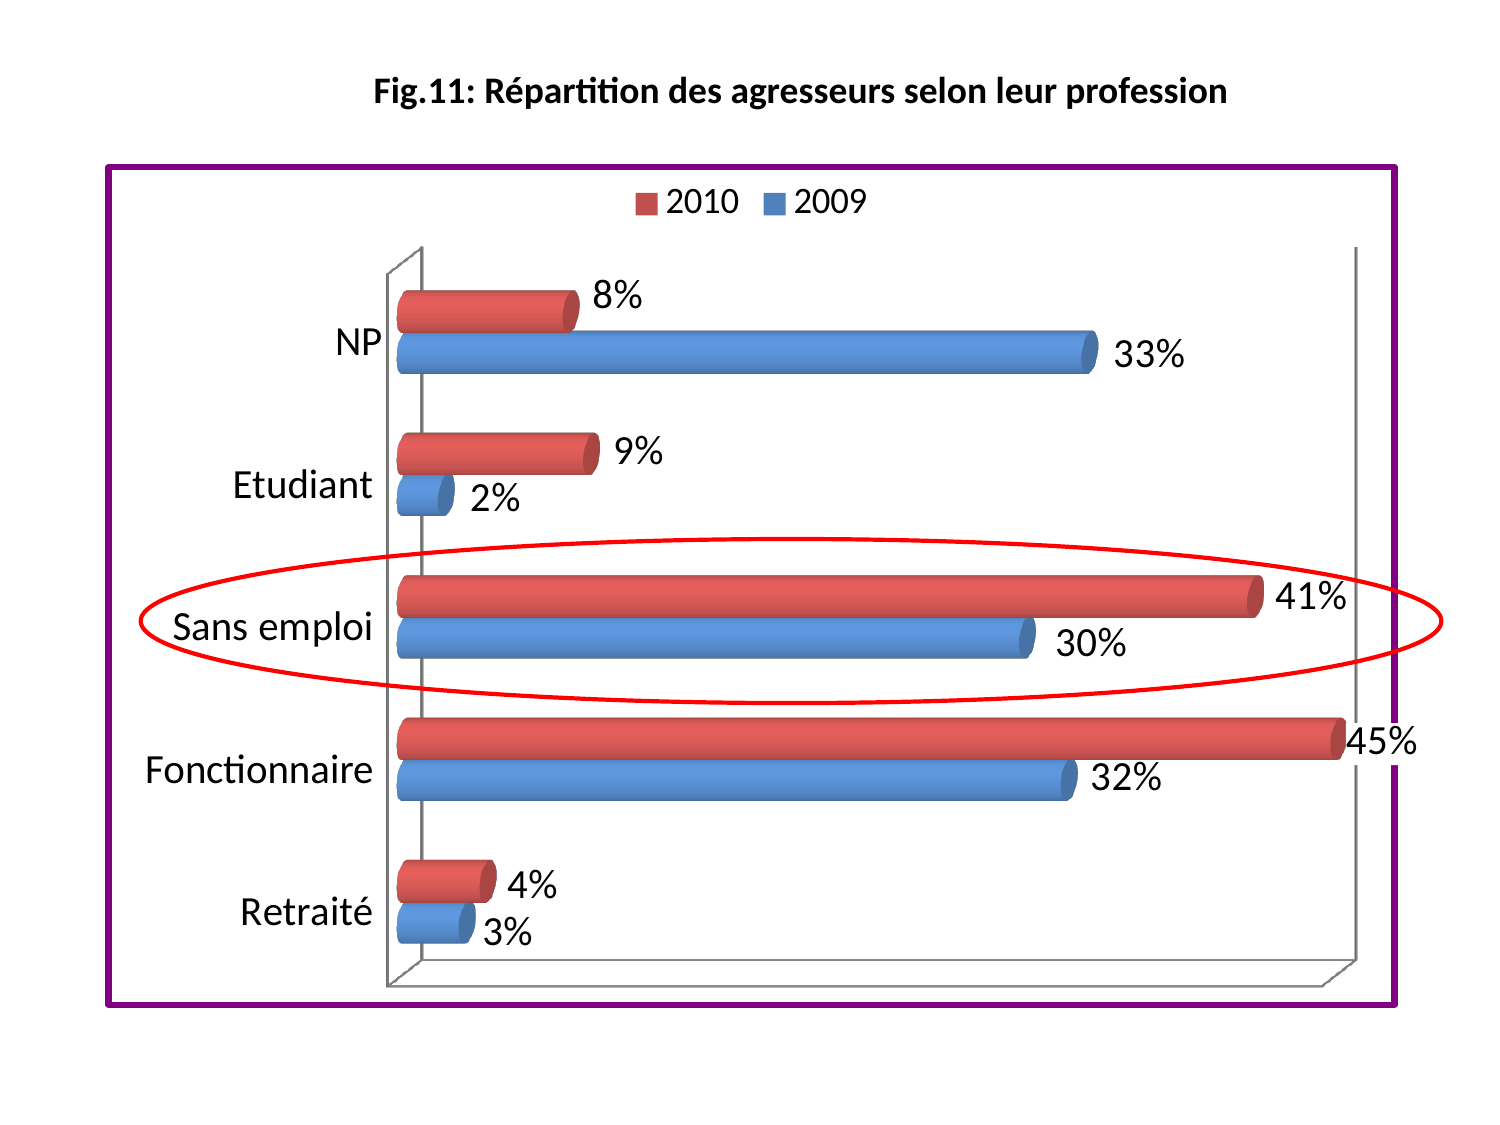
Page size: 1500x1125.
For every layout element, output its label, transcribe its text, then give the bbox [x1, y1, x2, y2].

text_box [1424, 599, 1444, 643]
chart [105, 163, 1419, 1008]
text_box Fig.11: Répartition des agresseurs selon leur profession [358, 58, 1245, 119]
